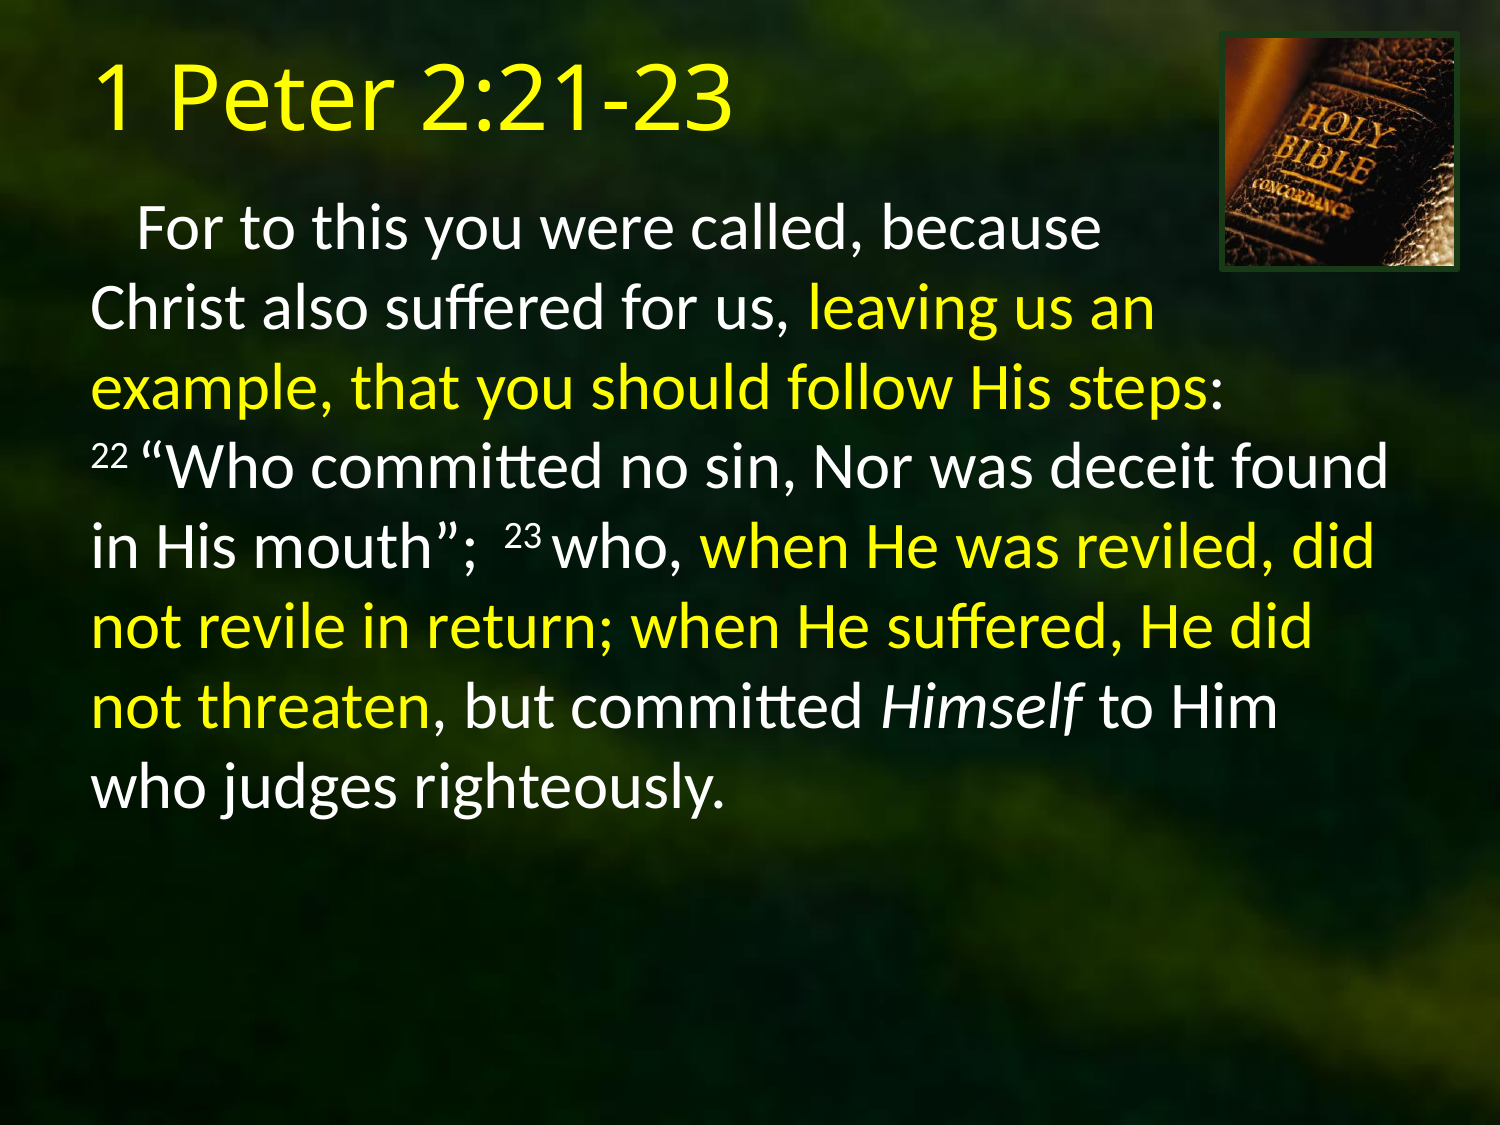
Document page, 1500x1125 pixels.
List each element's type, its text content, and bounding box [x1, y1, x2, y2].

title 1 Peter 2:21-23 [75, 24, 1425, 163]
picture [0, 0, 1500, 1125]
list For to this you were called, because Christ also suffered for us, leaving us an example, that you should follow His steps: 22 “Who committed no sin, Nor was deceit found in His mouth”; 23 who, when He was reviled, did not revile in return; when He suffered, He did not threaten, but committed Himself to Him who judges righteously. [75, 174, 1425, 1050]
